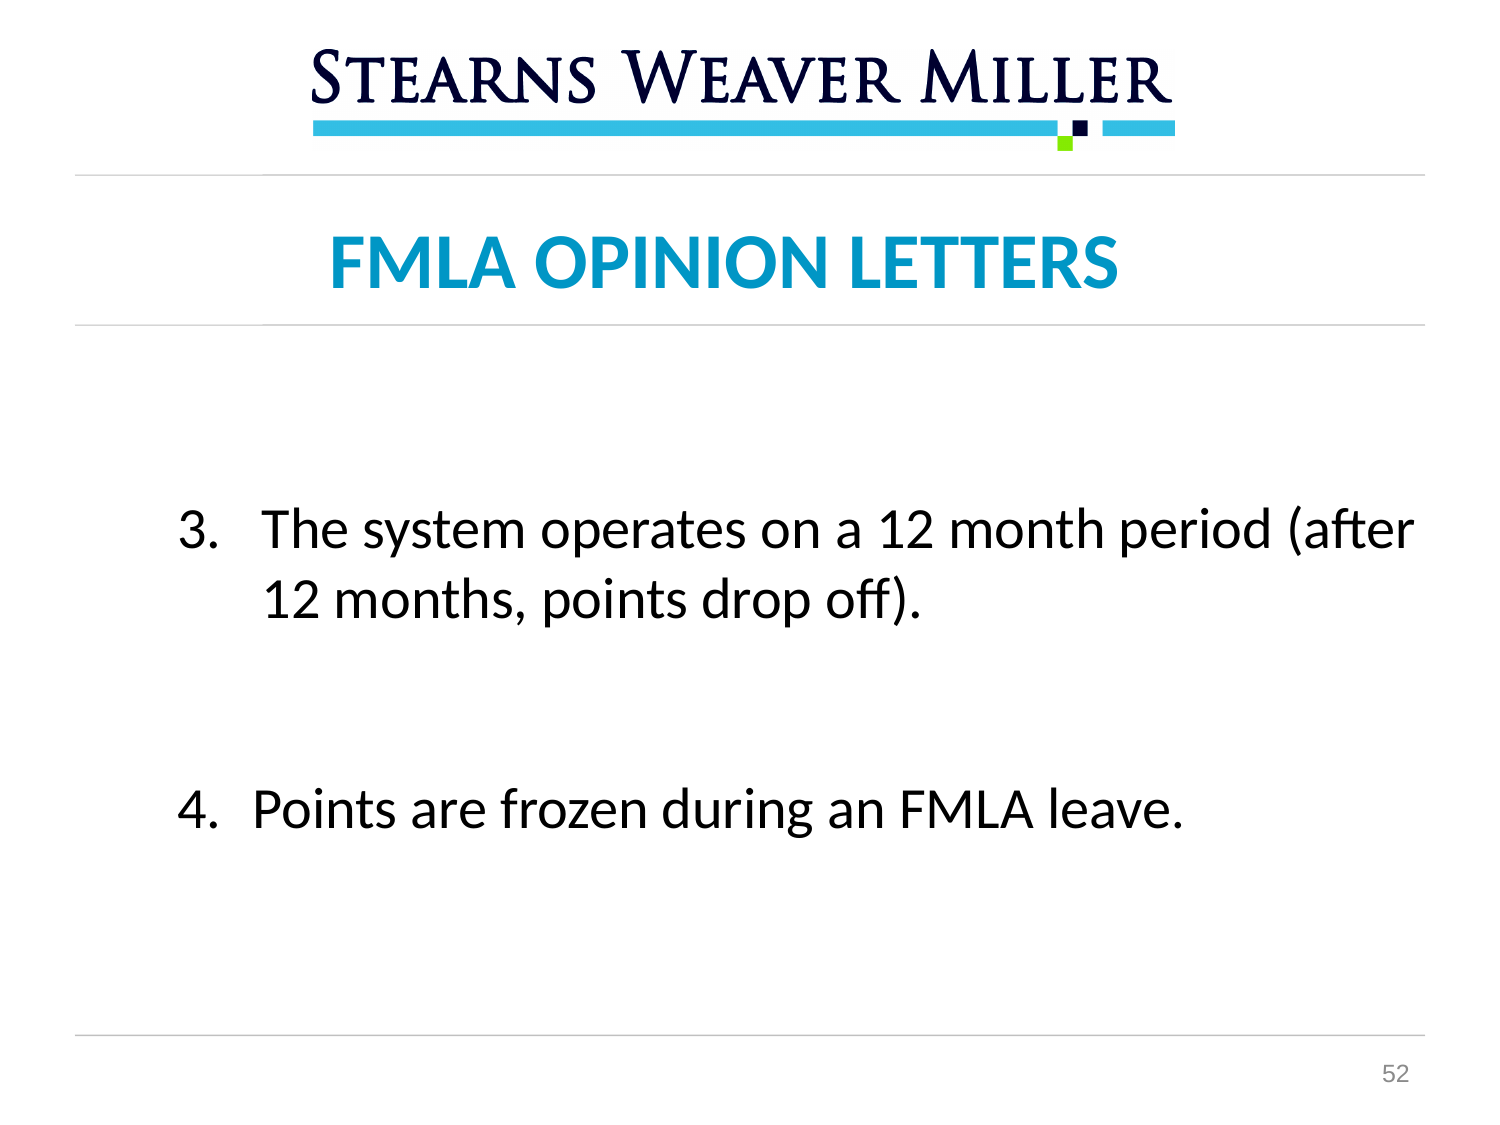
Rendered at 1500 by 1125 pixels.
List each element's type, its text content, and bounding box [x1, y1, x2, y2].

picture [312, 49, 1175, 151]
slide_number 52 [1074, 1042, 1425, 1103]
title FMLA OPINION LETTERS [49, 187, 1401, 313]
text_box The system operates on a 12 month period (after 12 months, points drop off). Points are frozen during an FMLA leave. [87, 412, 1450, 885]
